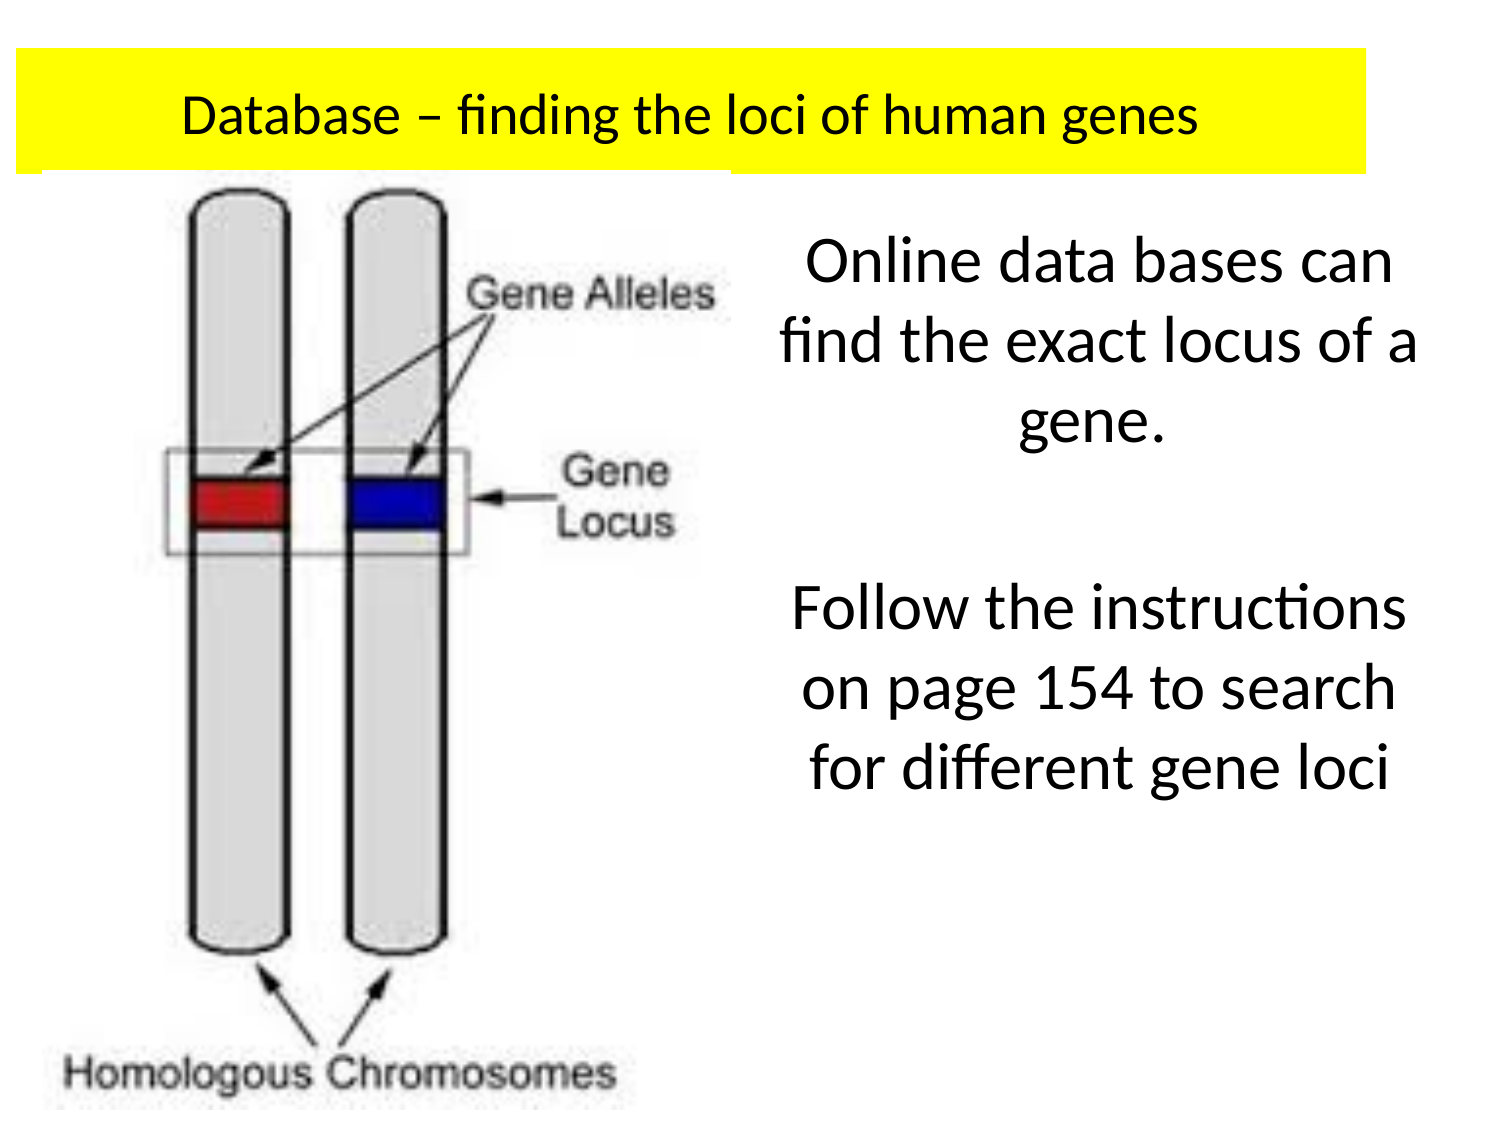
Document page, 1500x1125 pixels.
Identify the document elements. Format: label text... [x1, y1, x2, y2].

title Database – finding the loci of human genes [16, 48, 1367, 174]
picture [41, 170, 732, 1111]
list Online data bases can find the exact locus of a gene. Follow the instructions on page 154 to search for different gene loci [750, 208, 1450, 1110]
